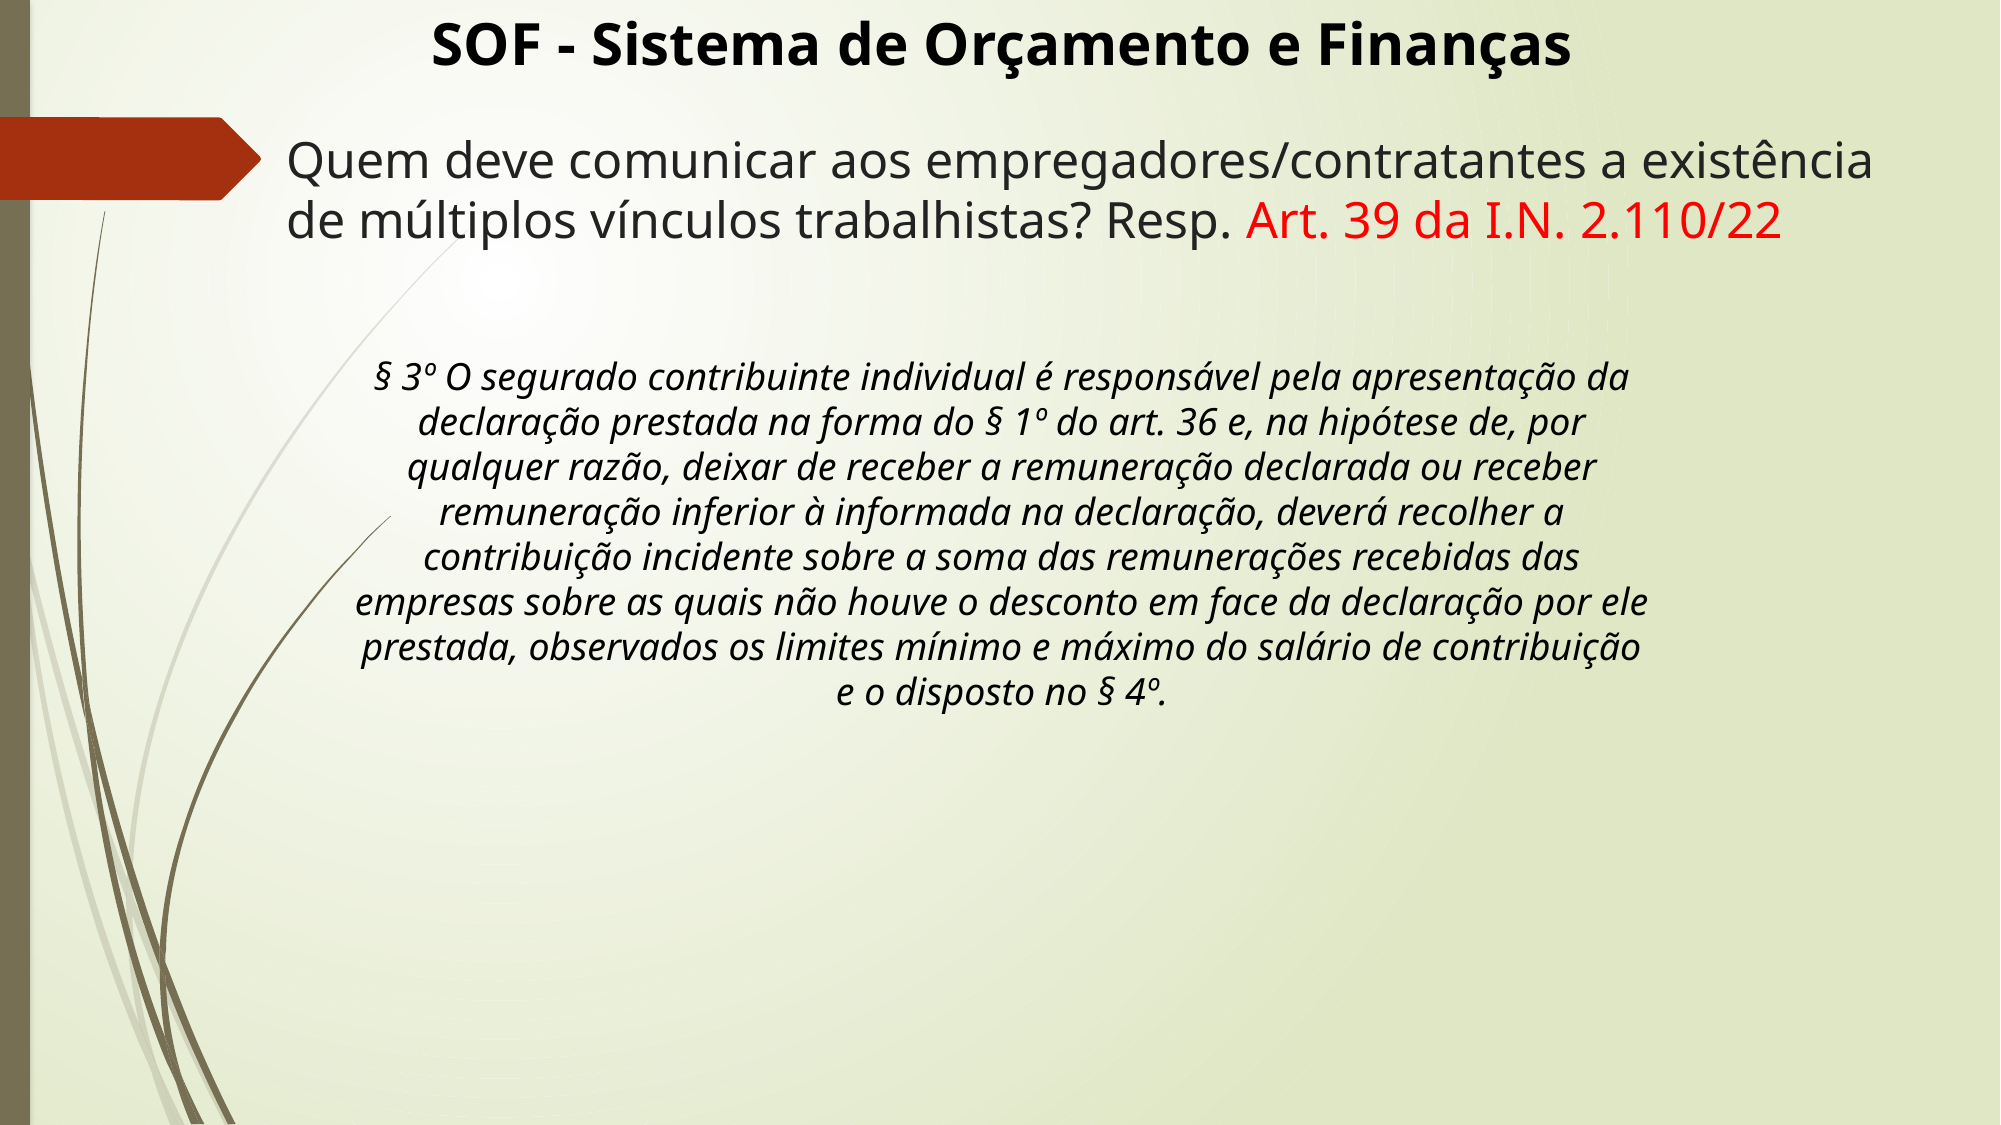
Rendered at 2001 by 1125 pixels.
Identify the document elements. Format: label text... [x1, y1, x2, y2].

text_box SOF - Sistema de Orçamento e Finanças [417, 0, 1588, 85]
text_box Quem deve comunicar aos empregadores/contratantes a existência de múltiplos vínculos trabalhistas? Resp. Art. 39 da I.N. 2.110/22 [271, 121, 1912, 257]
text_box § 3º O segurado contribuinte individual é responsável pela apresentação da declaração prestada na forma do § 1º do art. 36 e, na hipótese de, por qualquer razão, deixar de receber a remuneração declarada ou receber remuneração inferior à informada na declaração, deverá recolher a contribuição incidente sobre a soma das remunerações recebidas das empresas sobre as quais não houve o desconto em face da declaração por ele prestada, observados os limites mínimo e máximo do salário de contribuição e o disposto no § 4º. [339, 345, 1665, 721]
